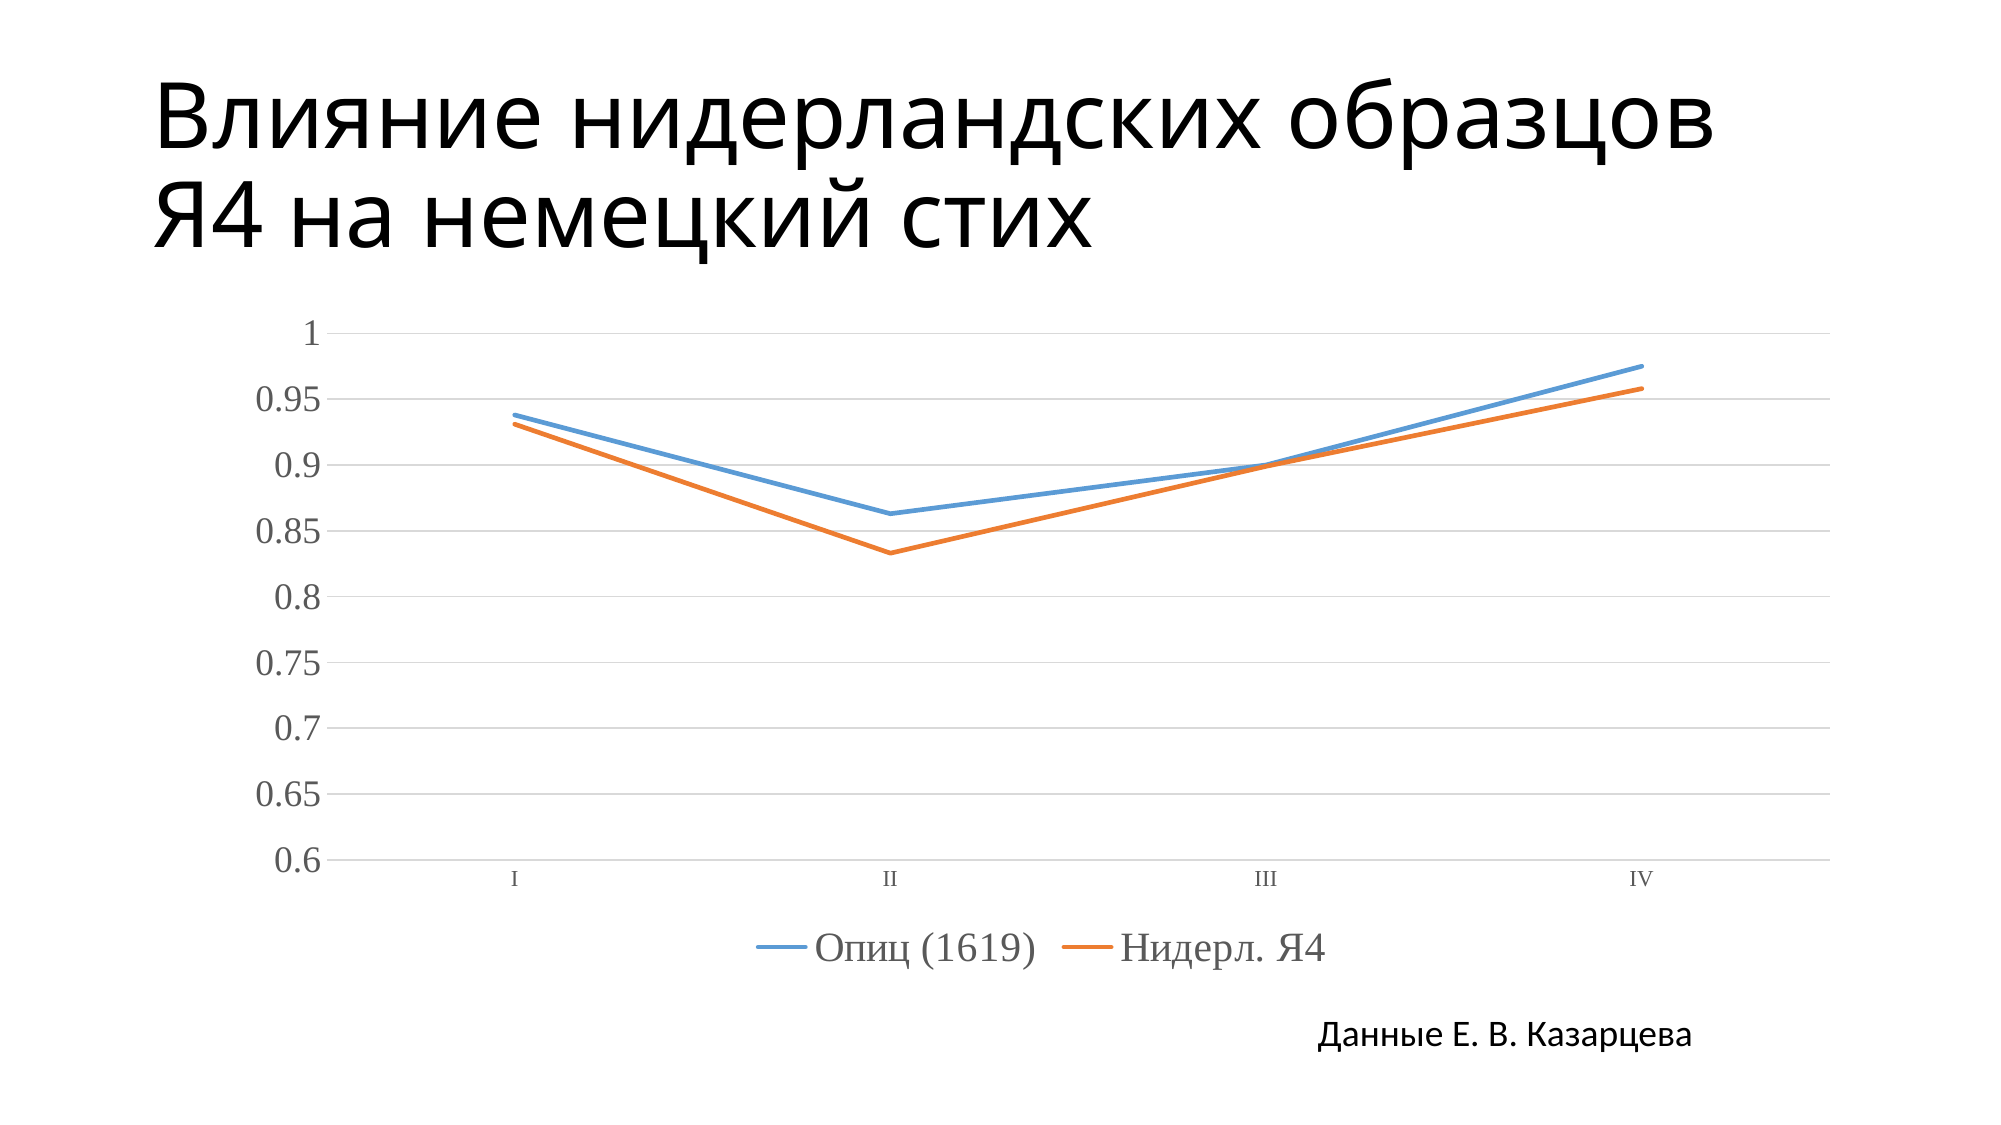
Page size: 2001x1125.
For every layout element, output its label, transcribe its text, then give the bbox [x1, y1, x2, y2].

text_box Данные Е. В. Казарцева [1302, 1001, 2000, 1061]
title Влияние нидерландских образцов Я4 на немецкий стих [137, 59, 1863, 278]
chart [222, 299, 1863, 979]
